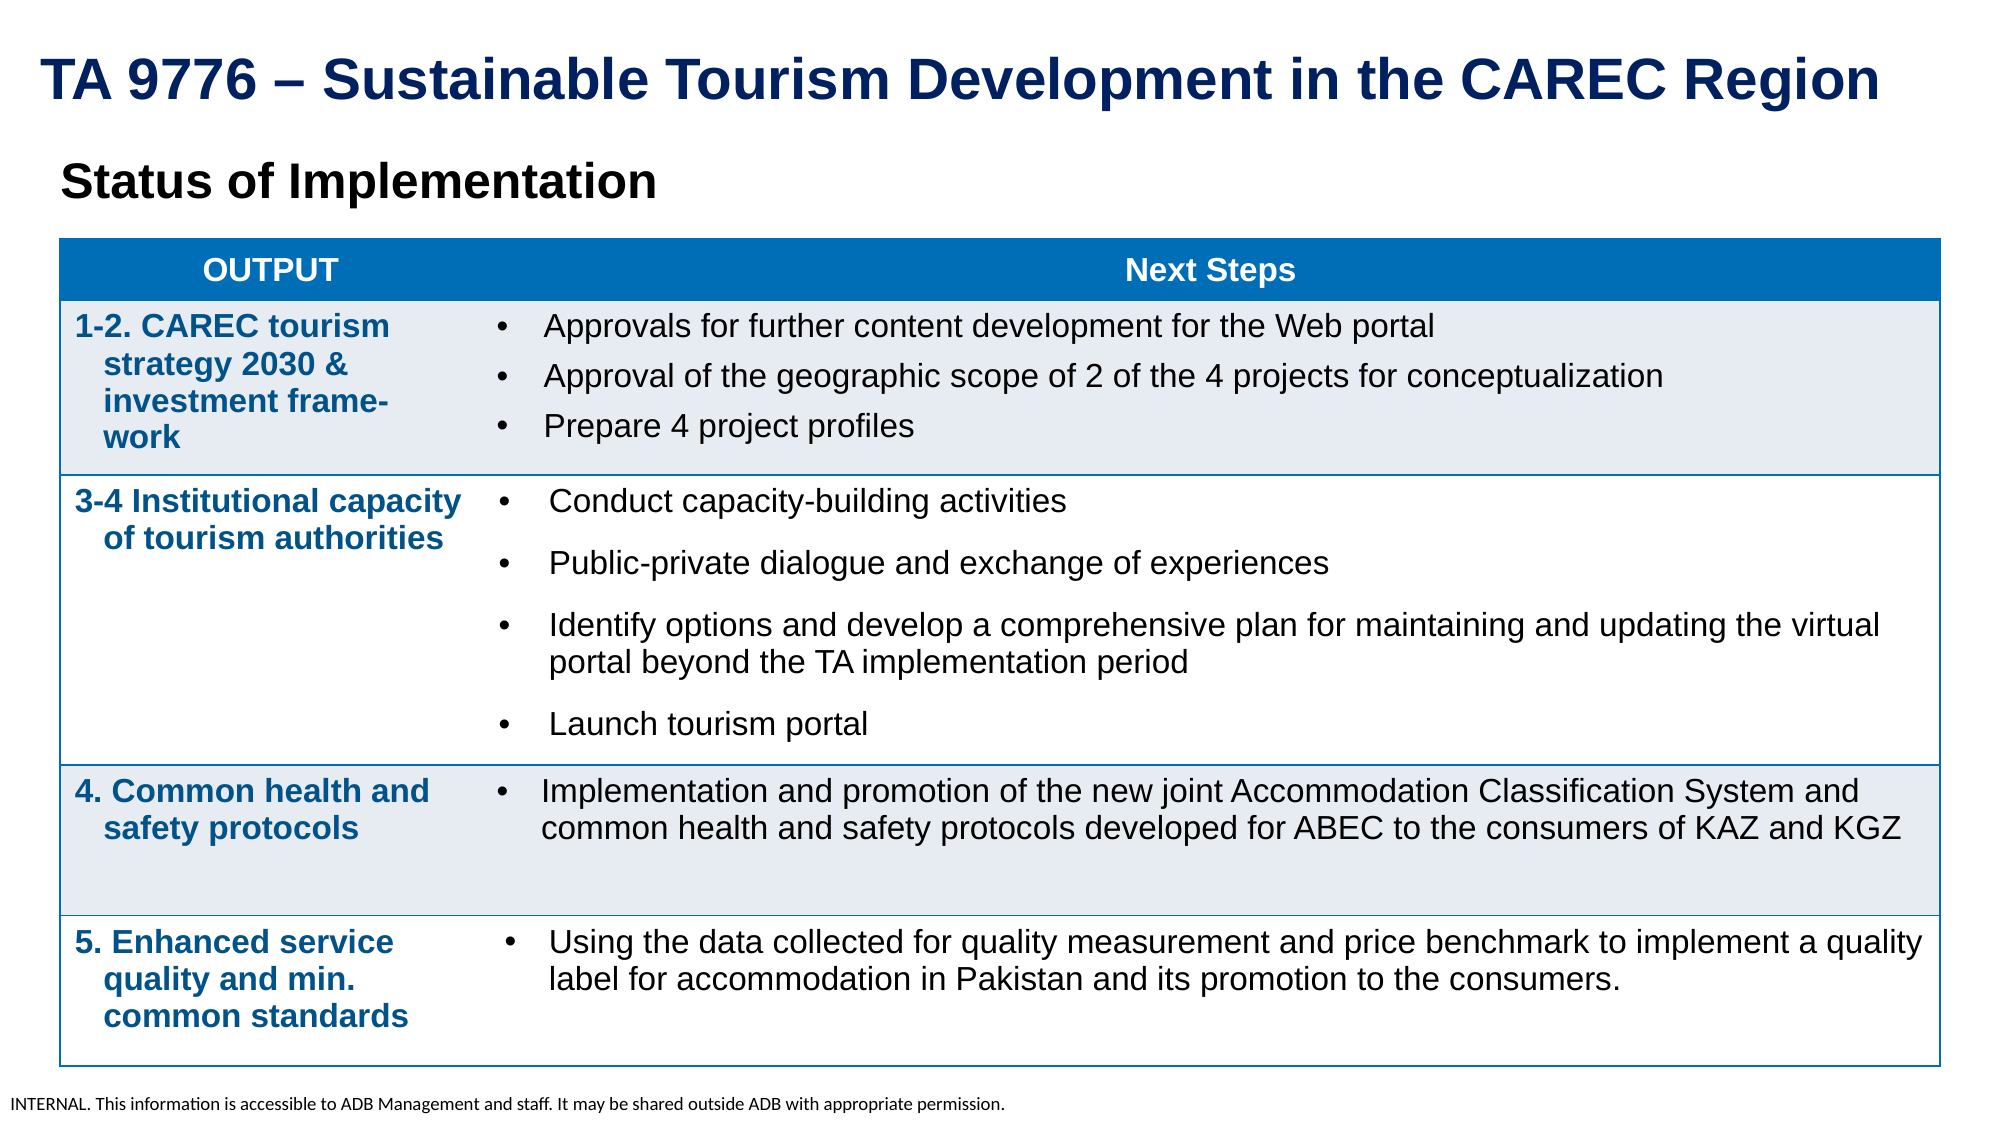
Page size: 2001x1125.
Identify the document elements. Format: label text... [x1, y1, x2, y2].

table_cell Using the data collected for quality measurement and price benchmark to implement a quality label for accommodation in Pakistan and its promotion to the consumers. [482, 916, 1939, 1065]
table_cell Conduct capacity-building activities Public-private dialogue and exchange of experiences Identify options and develop a comprehensive plan for maintaining and updating the virtual portal beyond the TA implementation period Launch tourism portal [482, 476, 1939, 764]
table_cell 1-2. CAREC tourism strategy 2030 & investment frame-work [61, 301, 482, 474]
table_cell Implementation and promotion of the new joint Accommodation Classification System and common health and safety protocols developed for ABEC to the consumers of KAZ and KGZ [482, 766, 1939, 915]
table_header Next Steps [482, 240, 1939, 300]
table_cell Approvals for further content development for the Web portal Approval of the geographic scope of 2 of the 4 projects for conceptualization Prepare 4 project profiles [482, 301, 1939, 474]
table_header OUTPUT [61, 240, 482, 300]
table_cell 4. Common health and safety protocols [61, 766, 482, 915]
text_box Status of Implementation [45, 141, 1413, 217]
table_cell 5. Enhanced service quality and min. common standards [61, 916, 482, 1065]
text_box TA 9776 – Sustainable Tourism Development in the CAREC Region [13, 34, 1926, 119]
table_cell 3-4 Institutional capacity of tourism authorities [61, 476, 482, 764]
